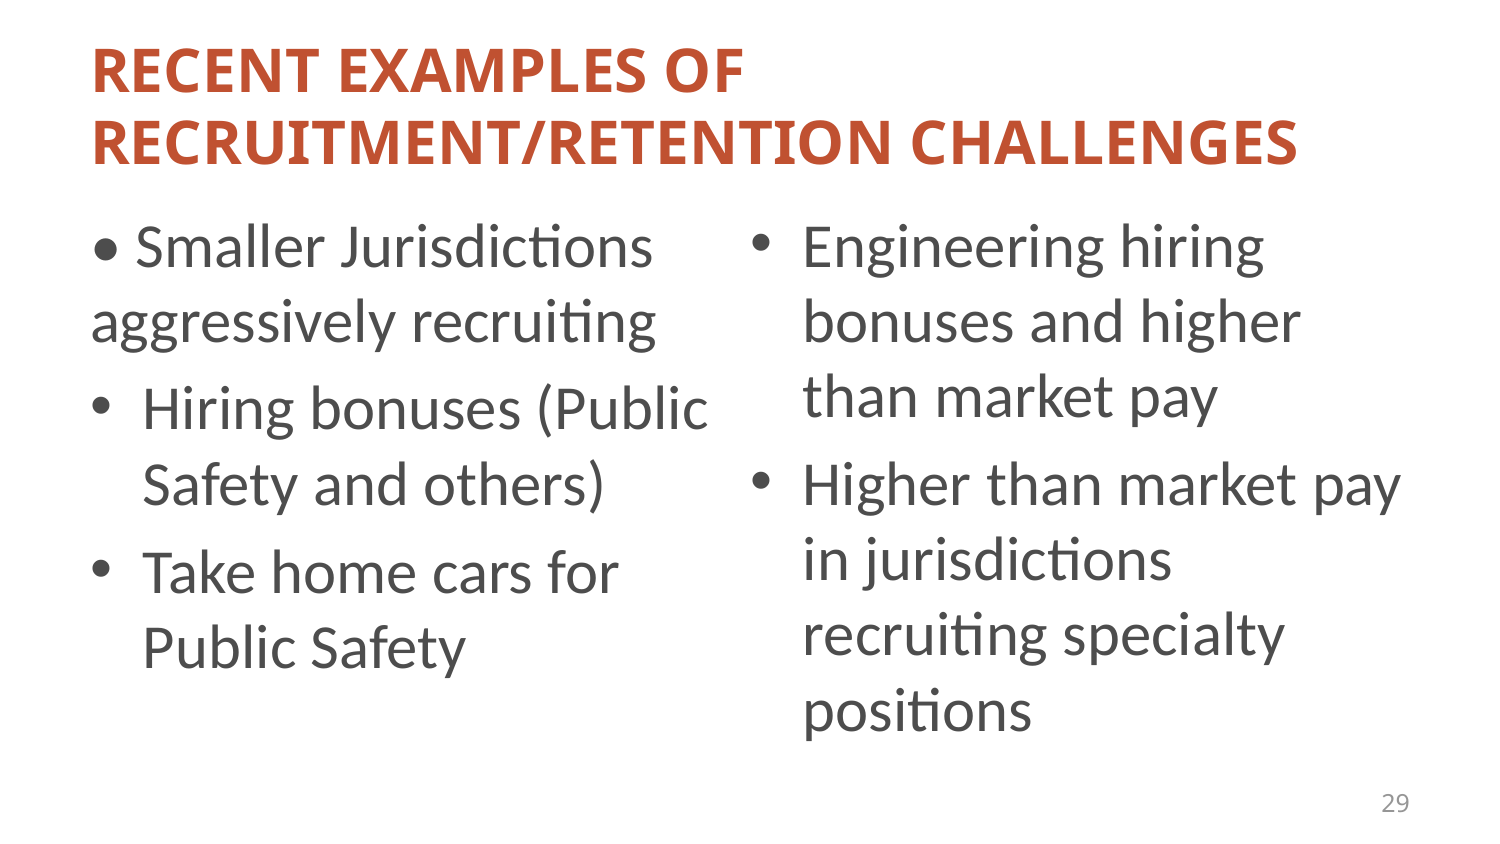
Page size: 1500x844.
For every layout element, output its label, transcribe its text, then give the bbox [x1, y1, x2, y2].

title RECENT EXAMPLES OF RECRUITMENT/RETENTION CHALLENGES [75, 33, 1425, 175]
list • Smaller Jurisdictions aggressively recruiting Hiring bonuses (Public Safety and others) Take home cars for Public Safety Engineering hiring bonuses and higher than market pay Higher than market pay in jurisdictions recruiting specialty positions [75, 196, 1425, 754]
slide_number 29 [1074, 782, 1425, 827]
